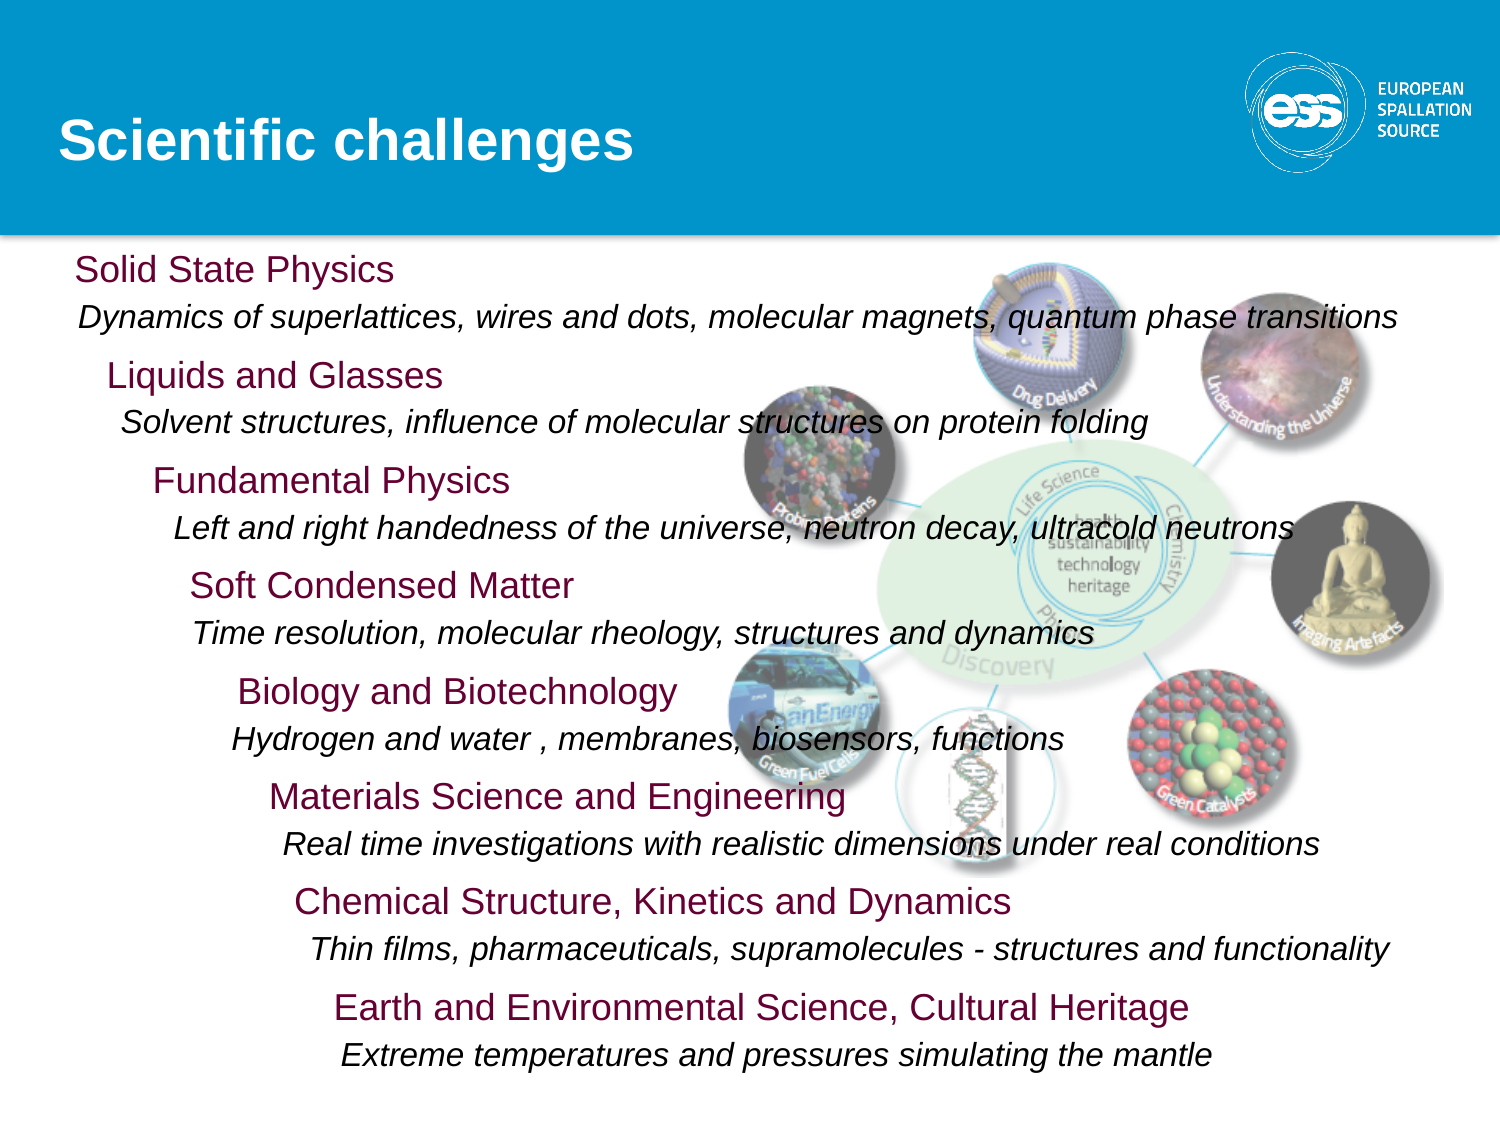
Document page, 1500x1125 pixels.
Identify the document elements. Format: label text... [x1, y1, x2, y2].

picture [678, 255, 1444, 878]
picture [1443, 86, 1450, 93]
text_box Solid State Physics [59, 237, 410, 289]
picture [1454, 83, 1458, 94]
picture [1418, 104, 1423, 115]
picture [1409, 104, 1415, 115]
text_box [62, 287, 1426, 1082]
picture [1379, 83, 1385, 94]
title Scientific challenges [43, 94, 1352, 220]
picture [1389, 104, 1393, 115]
picture [1432, 125, 1438, 136]
picture [1423, 83, 1430, 94]
picture [1436, 104, 1444, 115]
picture [1422, 125, 1428, 134]
picture [1400, 83, 1407, 94]
picture [1398, 109, 1406, 115]
